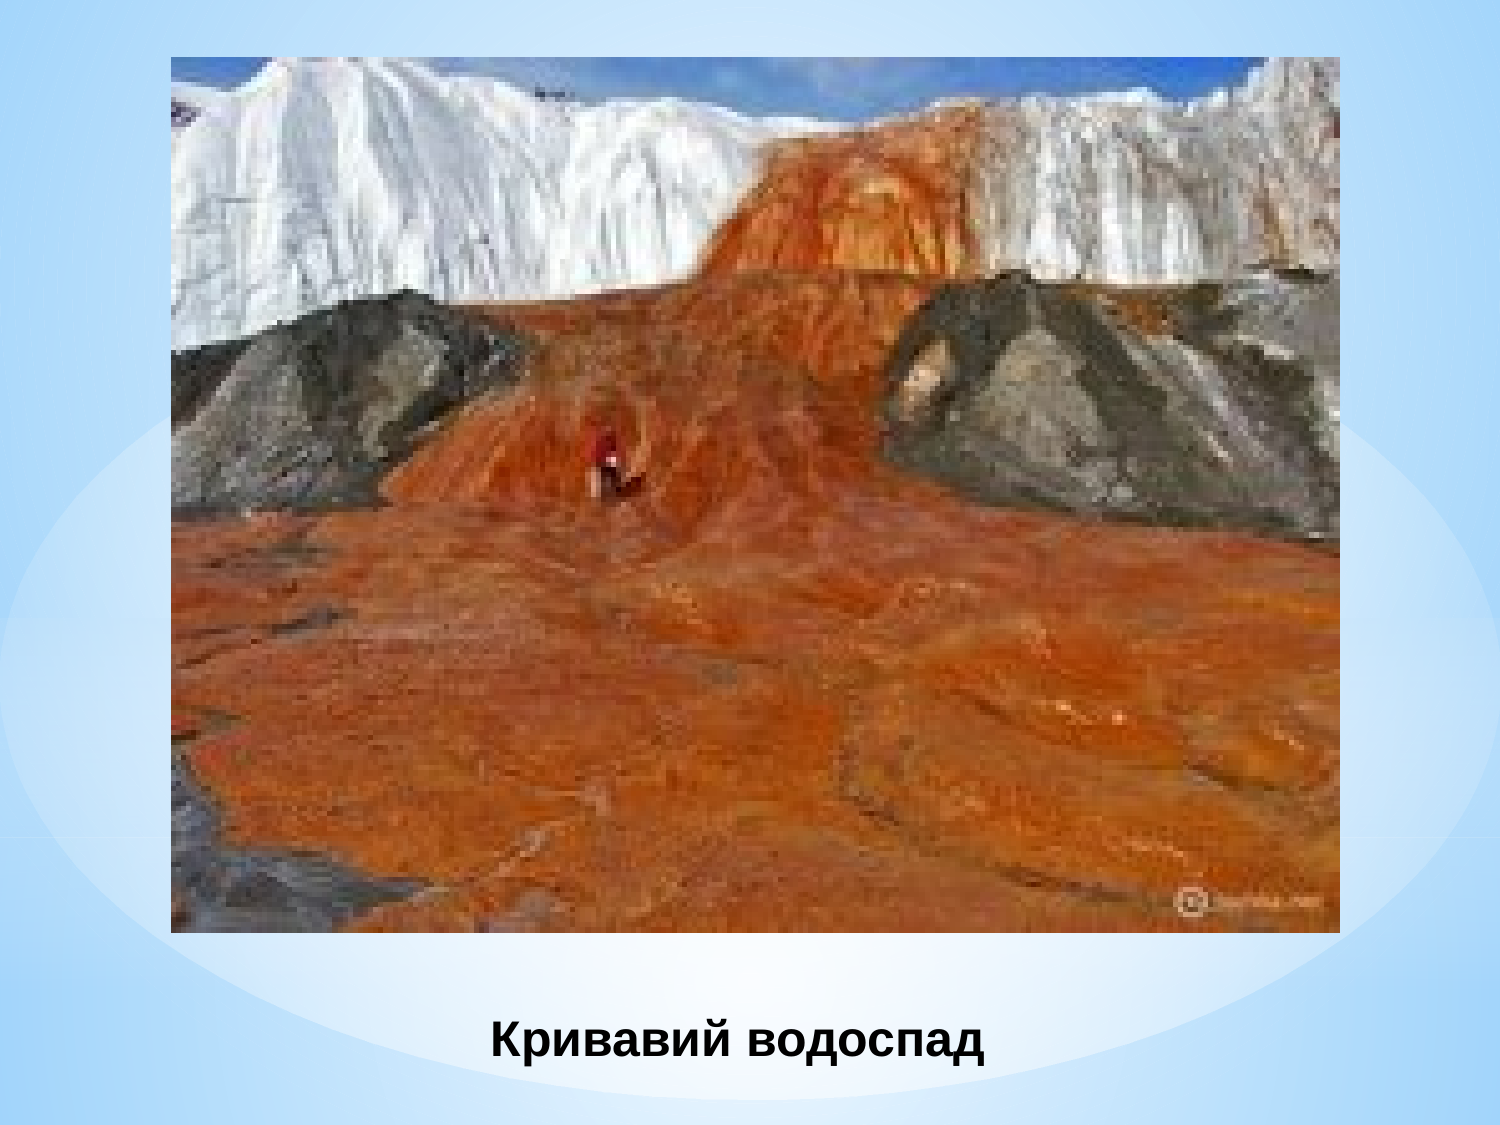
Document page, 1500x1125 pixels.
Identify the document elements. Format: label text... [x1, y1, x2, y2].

picture [170, 57, 1340, 933]
text_box Кривавий водоспад [336, 999, 1140, 1075]
